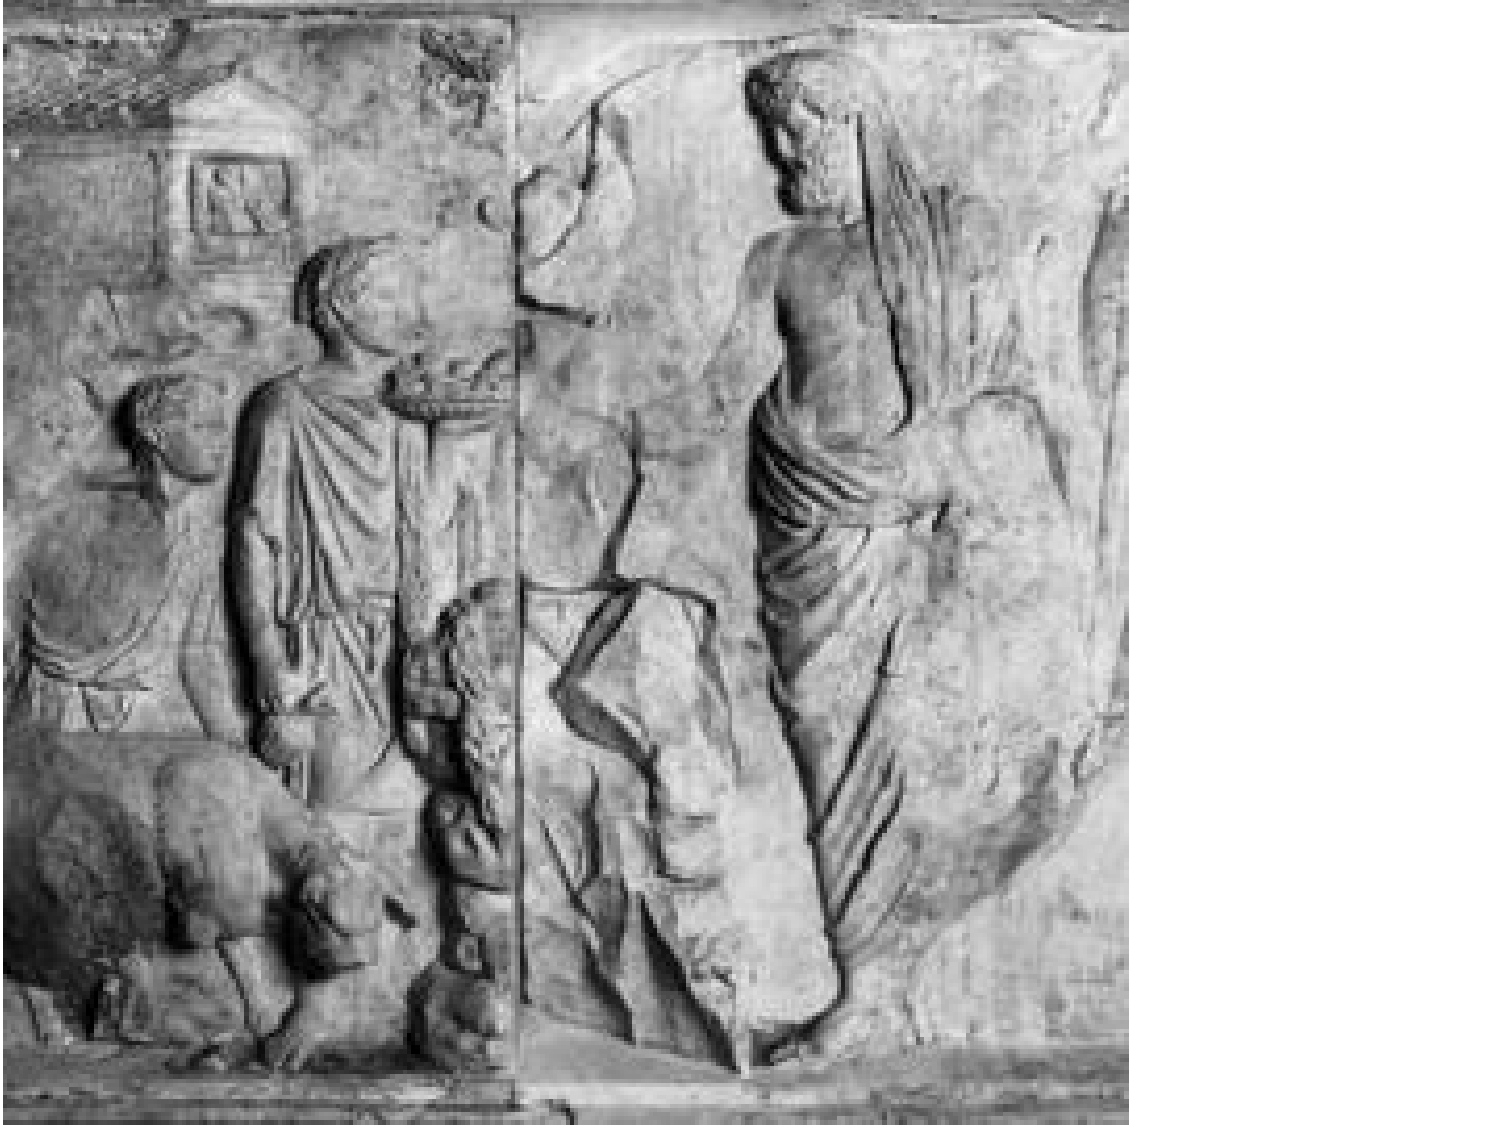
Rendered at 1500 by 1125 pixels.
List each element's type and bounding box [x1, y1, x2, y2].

picture [2, 0, 1129, 1125]
